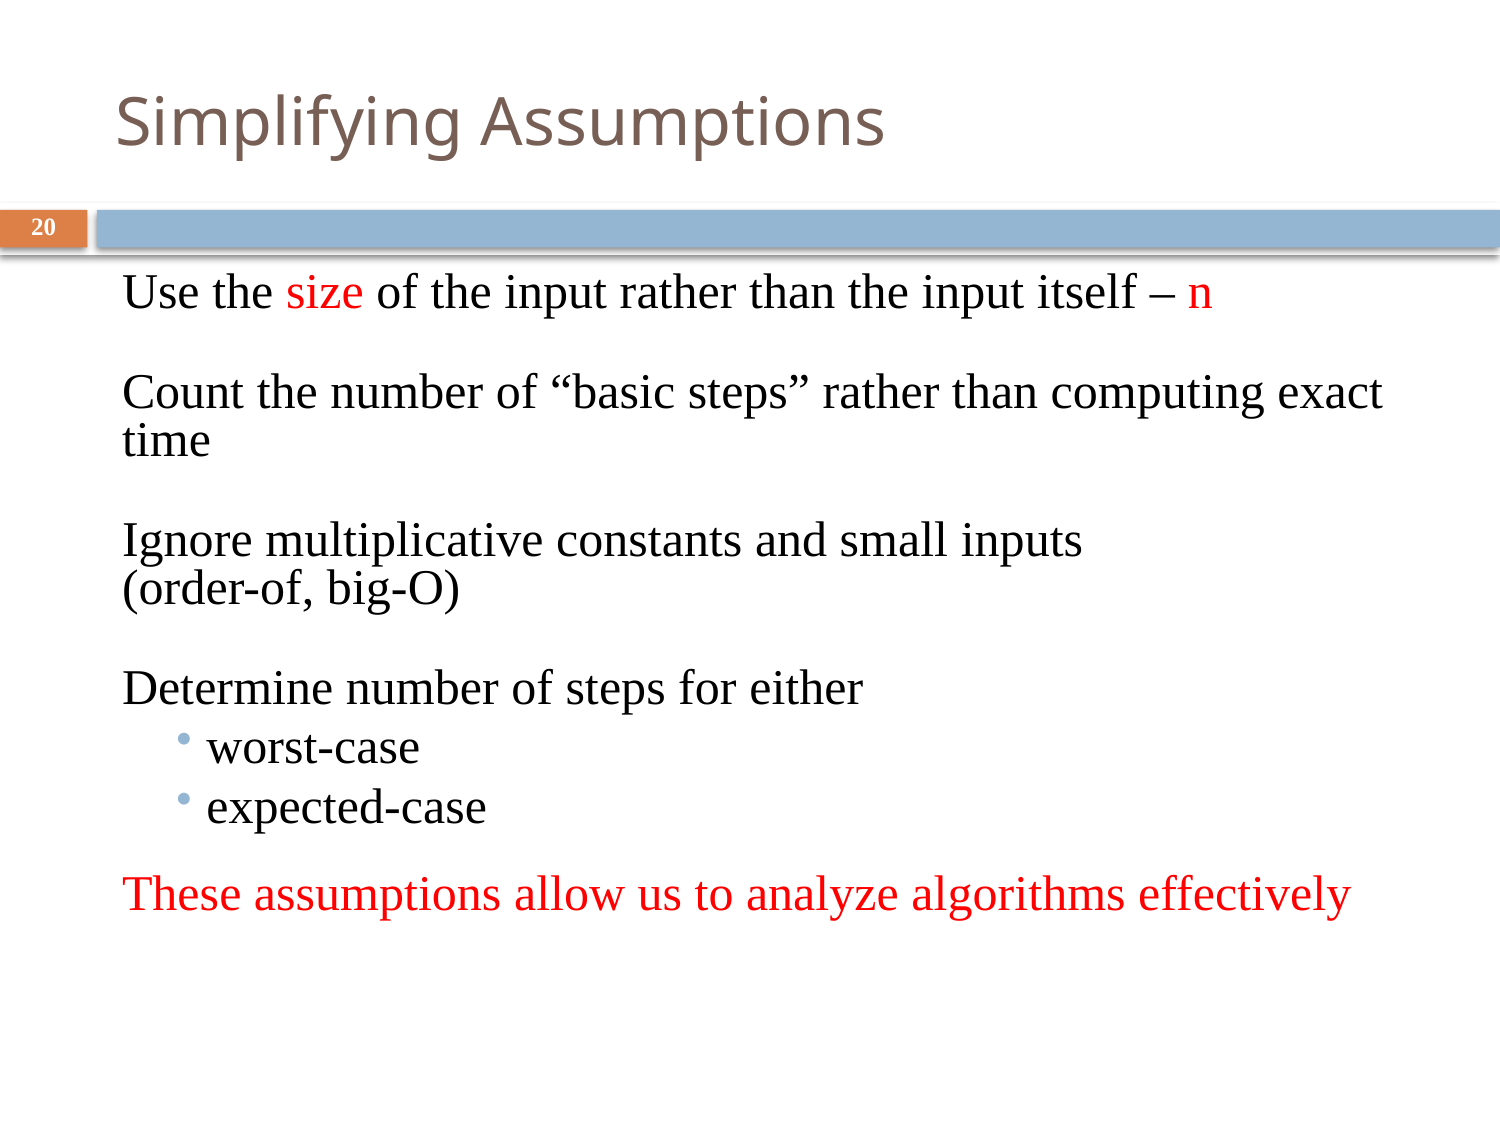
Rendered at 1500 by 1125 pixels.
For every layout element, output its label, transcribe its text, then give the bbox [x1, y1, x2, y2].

slide_number 20 [0, 208, 88, 249]
title Simplifying Assumptions [100, 37, 1438, 200]
list Use the size of the input rather than the input itself – n Count the number of “basic steps” rather than computing exact time Ignore multiplicative constants and small inputs (order-of, big-O) Determine number of steps for either worst-case expected-case These assumptions allow us to analyze algorithms effectively [100, 262, 1438, 1000]
